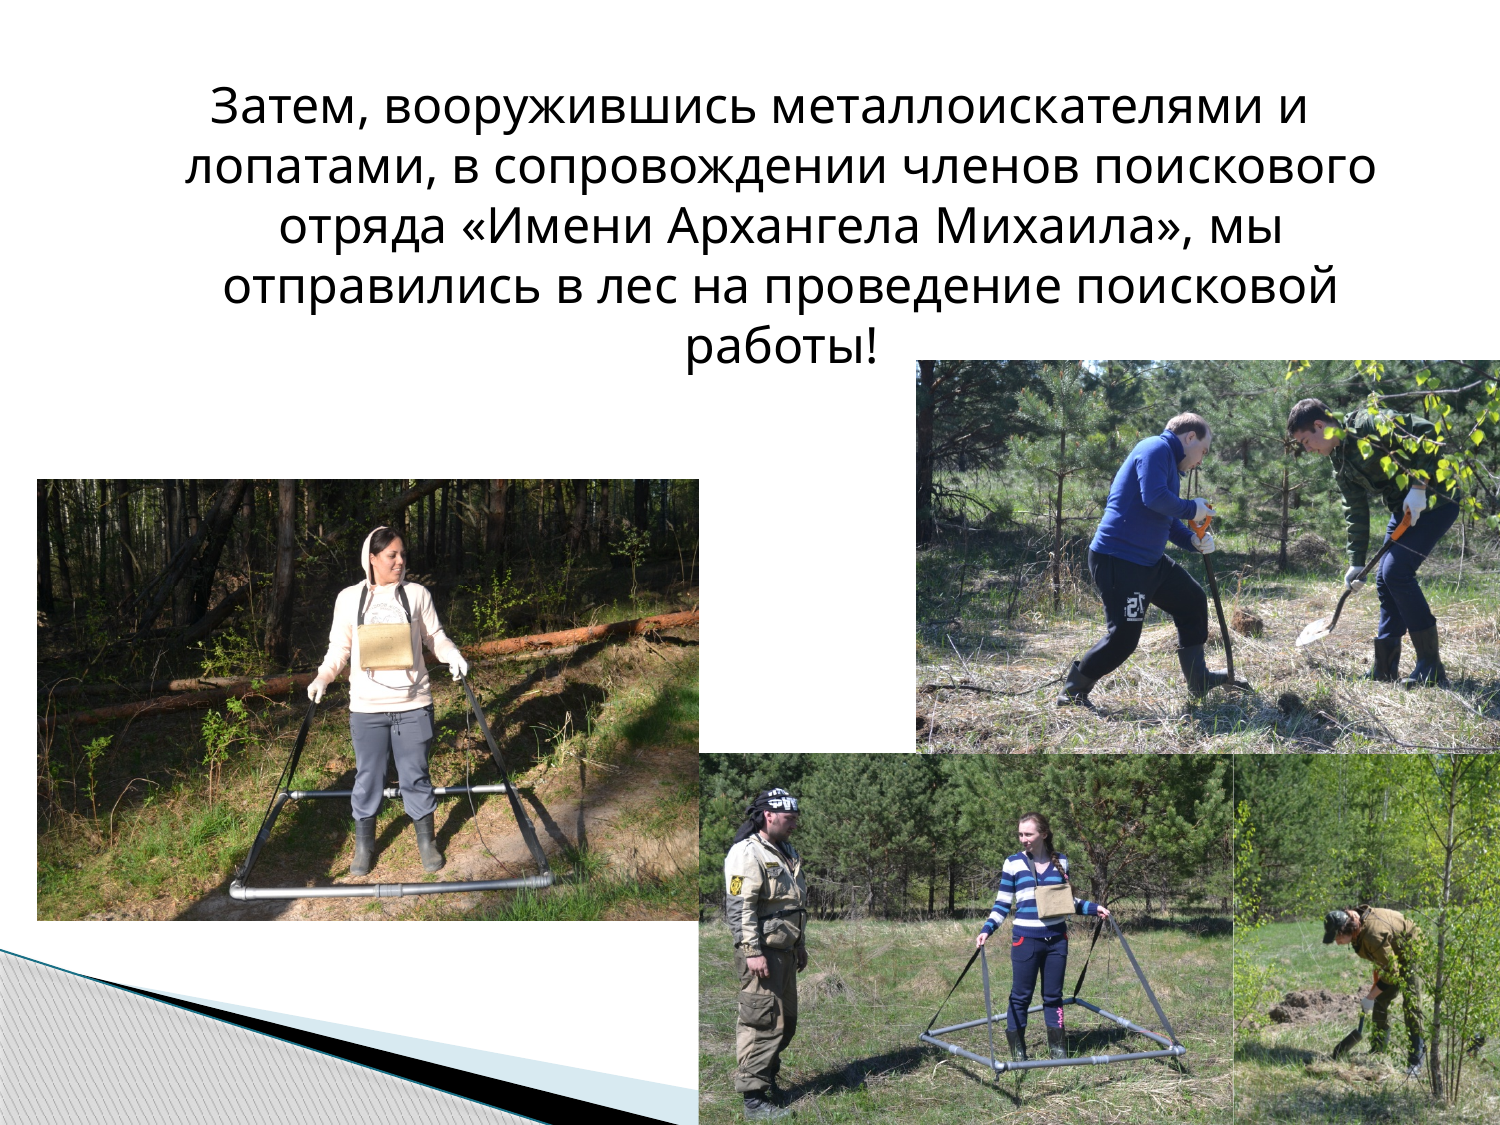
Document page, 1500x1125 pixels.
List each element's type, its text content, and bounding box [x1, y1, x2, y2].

picture [36, 359, 1500, 1125]
list Затем, вооружившись металлоискателями и лопатами, в сопровождении членов поискового отряда «Имени Архангела Михаила», мы отправились в лес на проведение поисковой работы! [76, 66, 1427, 398]
